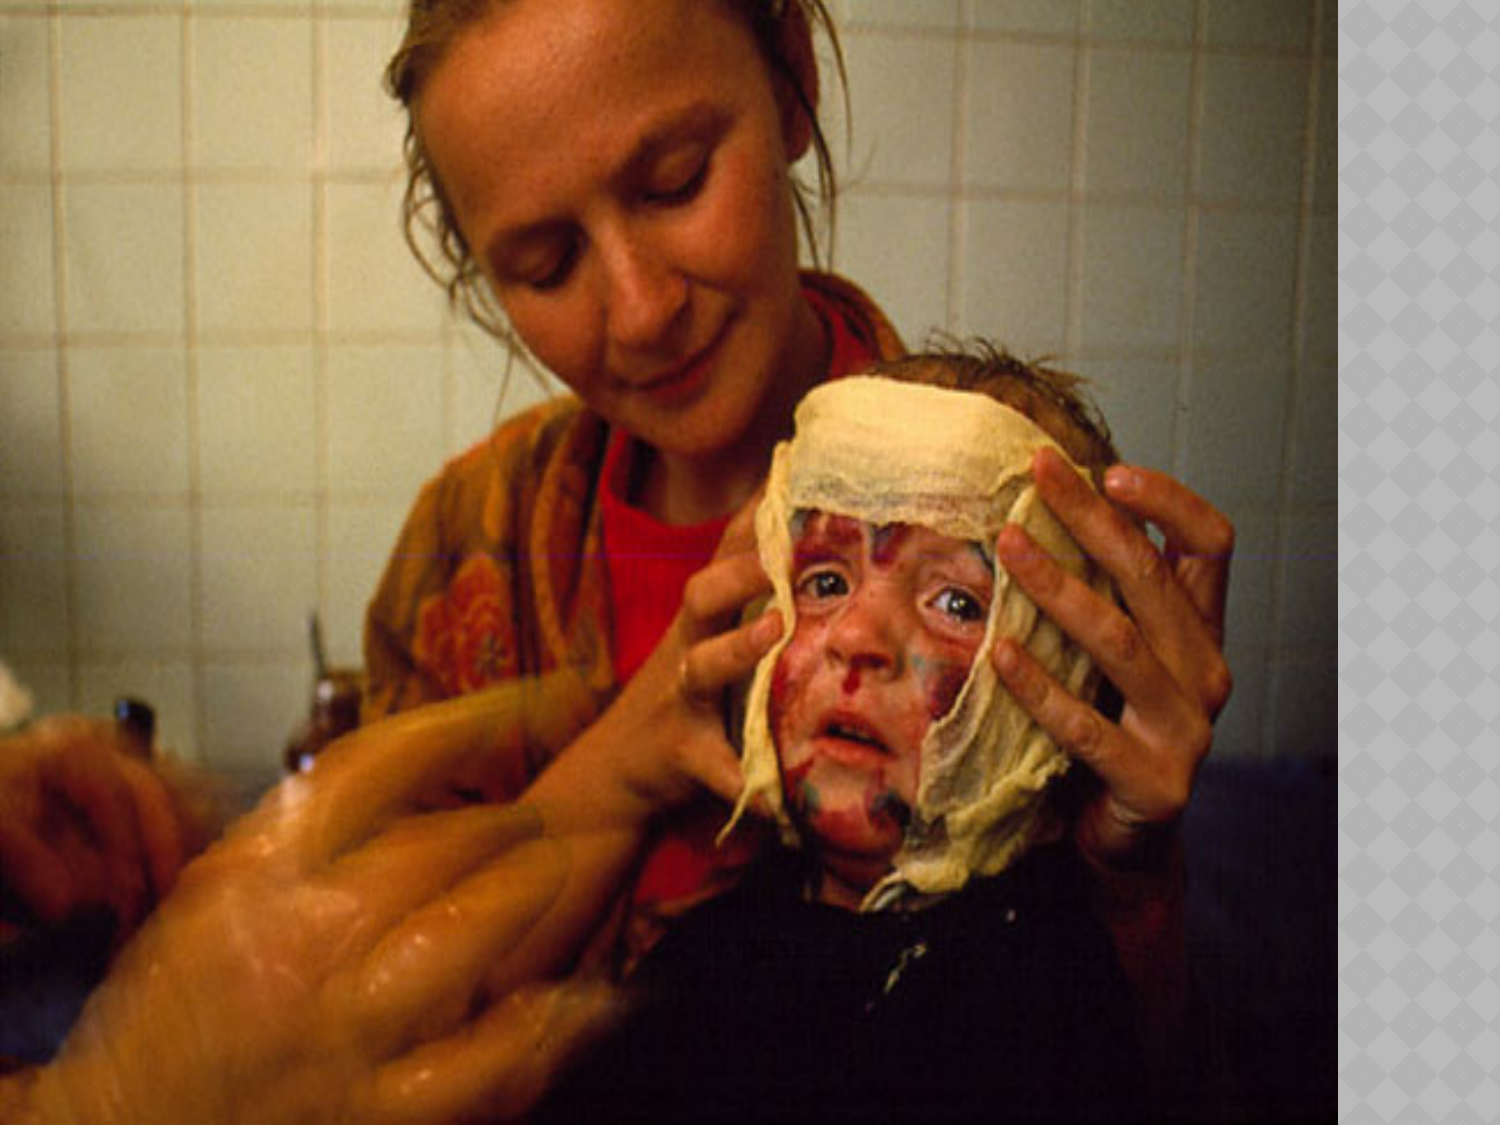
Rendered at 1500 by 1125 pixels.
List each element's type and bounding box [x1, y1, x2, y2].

picture [0, 0, 1338, 1125]
